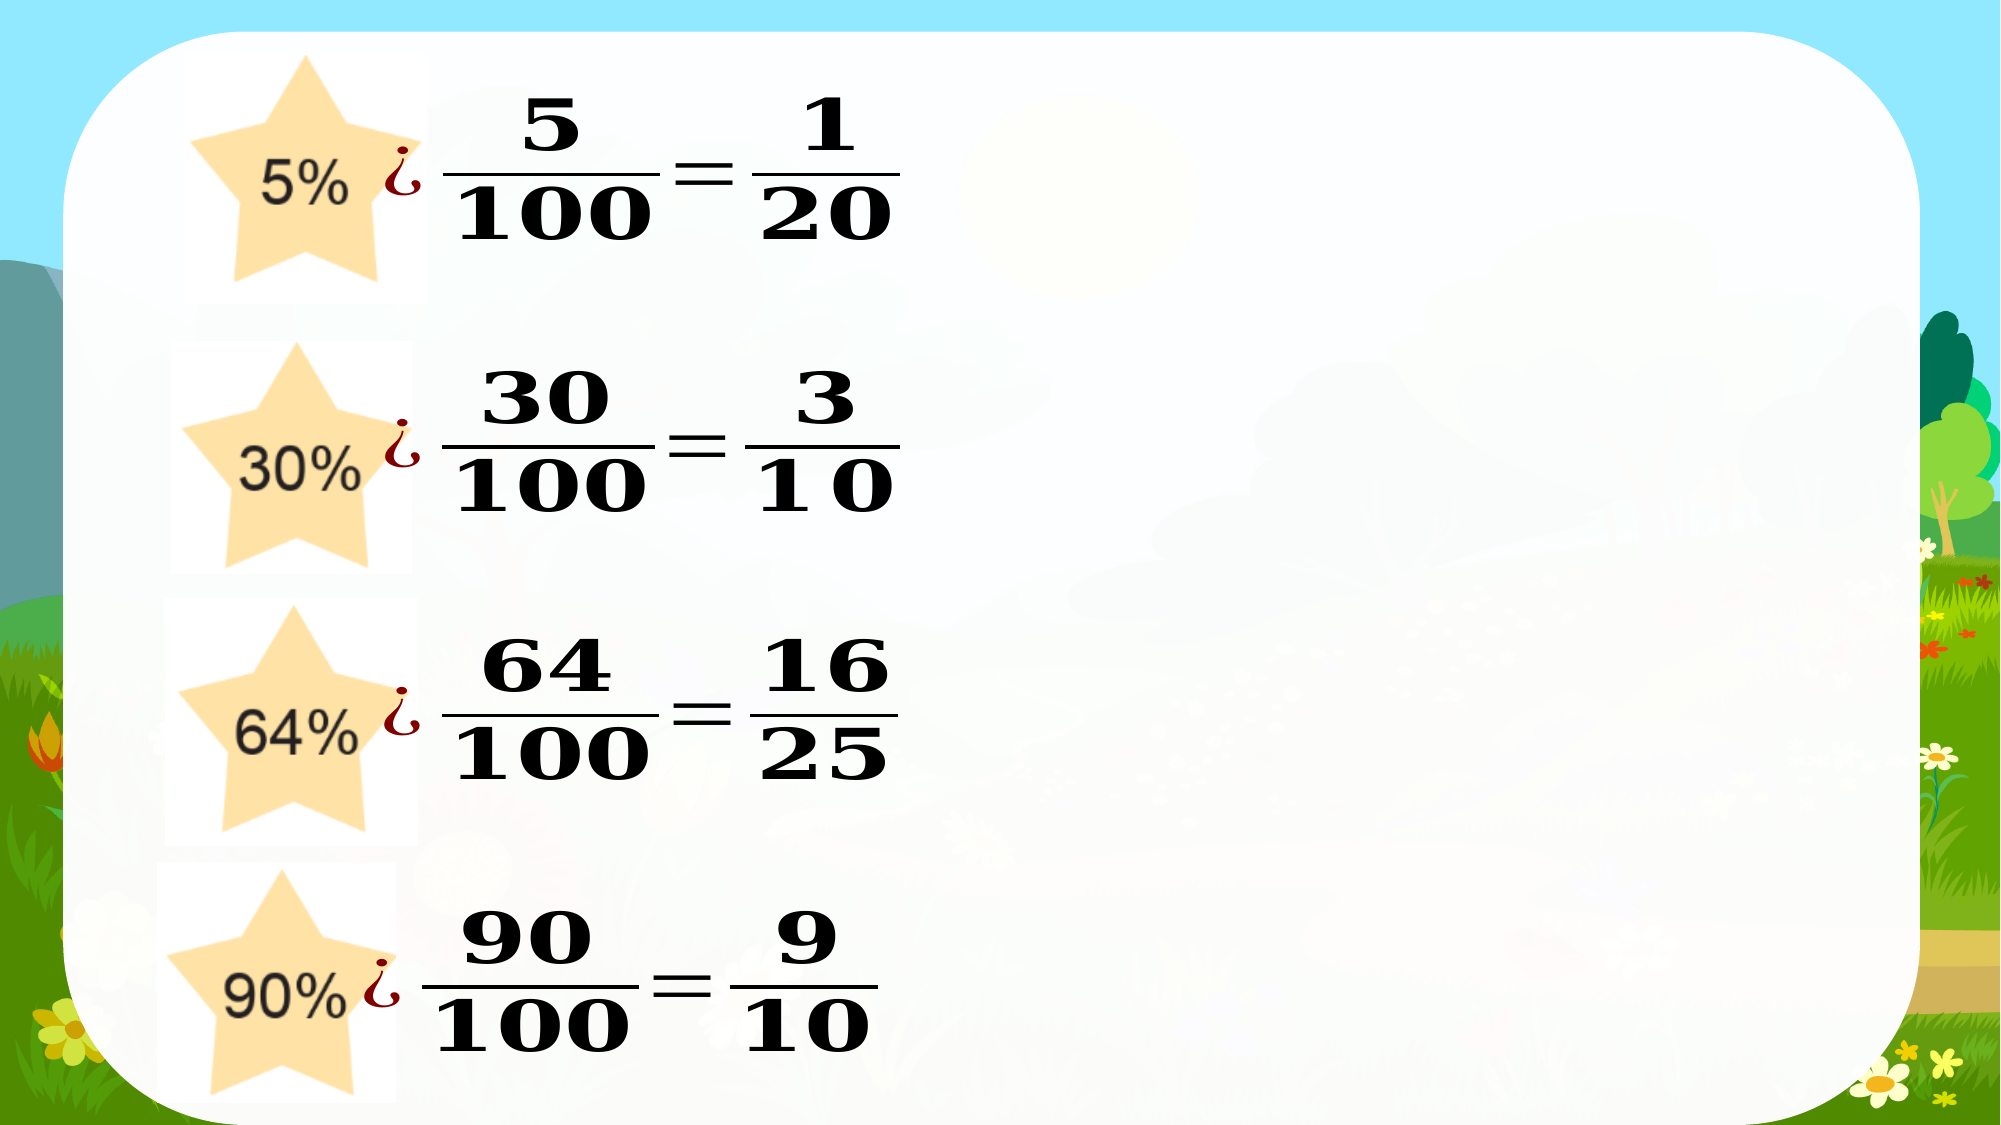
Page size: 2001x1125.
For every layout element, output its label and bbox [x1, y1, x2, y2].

picture [165, 598, 418, 847]
picture [183, 54, 427, 304]
picture [170, 340, 413, 575]
text_box [61, 29, 1922, 1125]
picture [0, 0, 2001, 1125]
